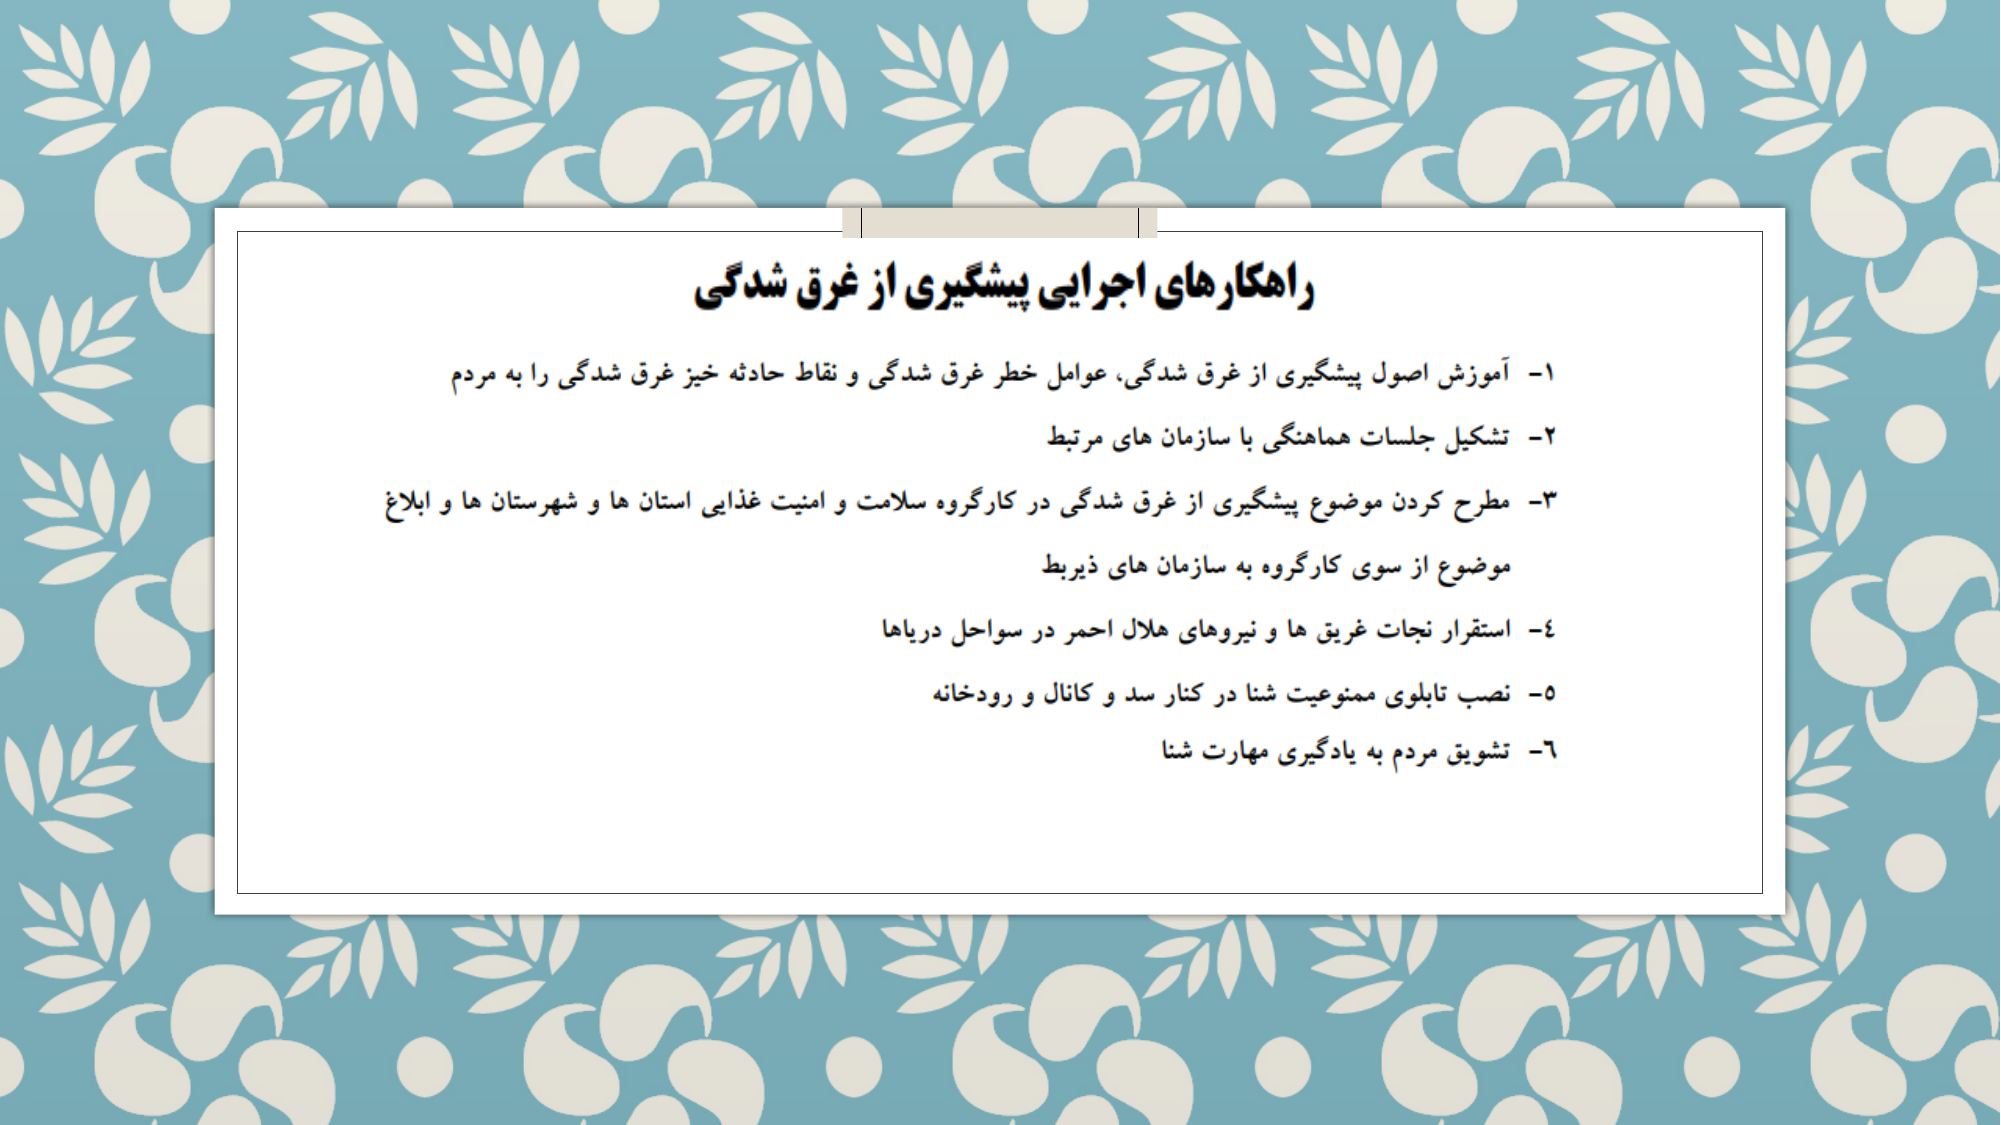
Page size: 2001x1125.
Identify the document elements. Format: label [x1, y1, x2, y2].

text_box [352, 334, 1616, 808]
picture [678, 238, 1349, 334]
